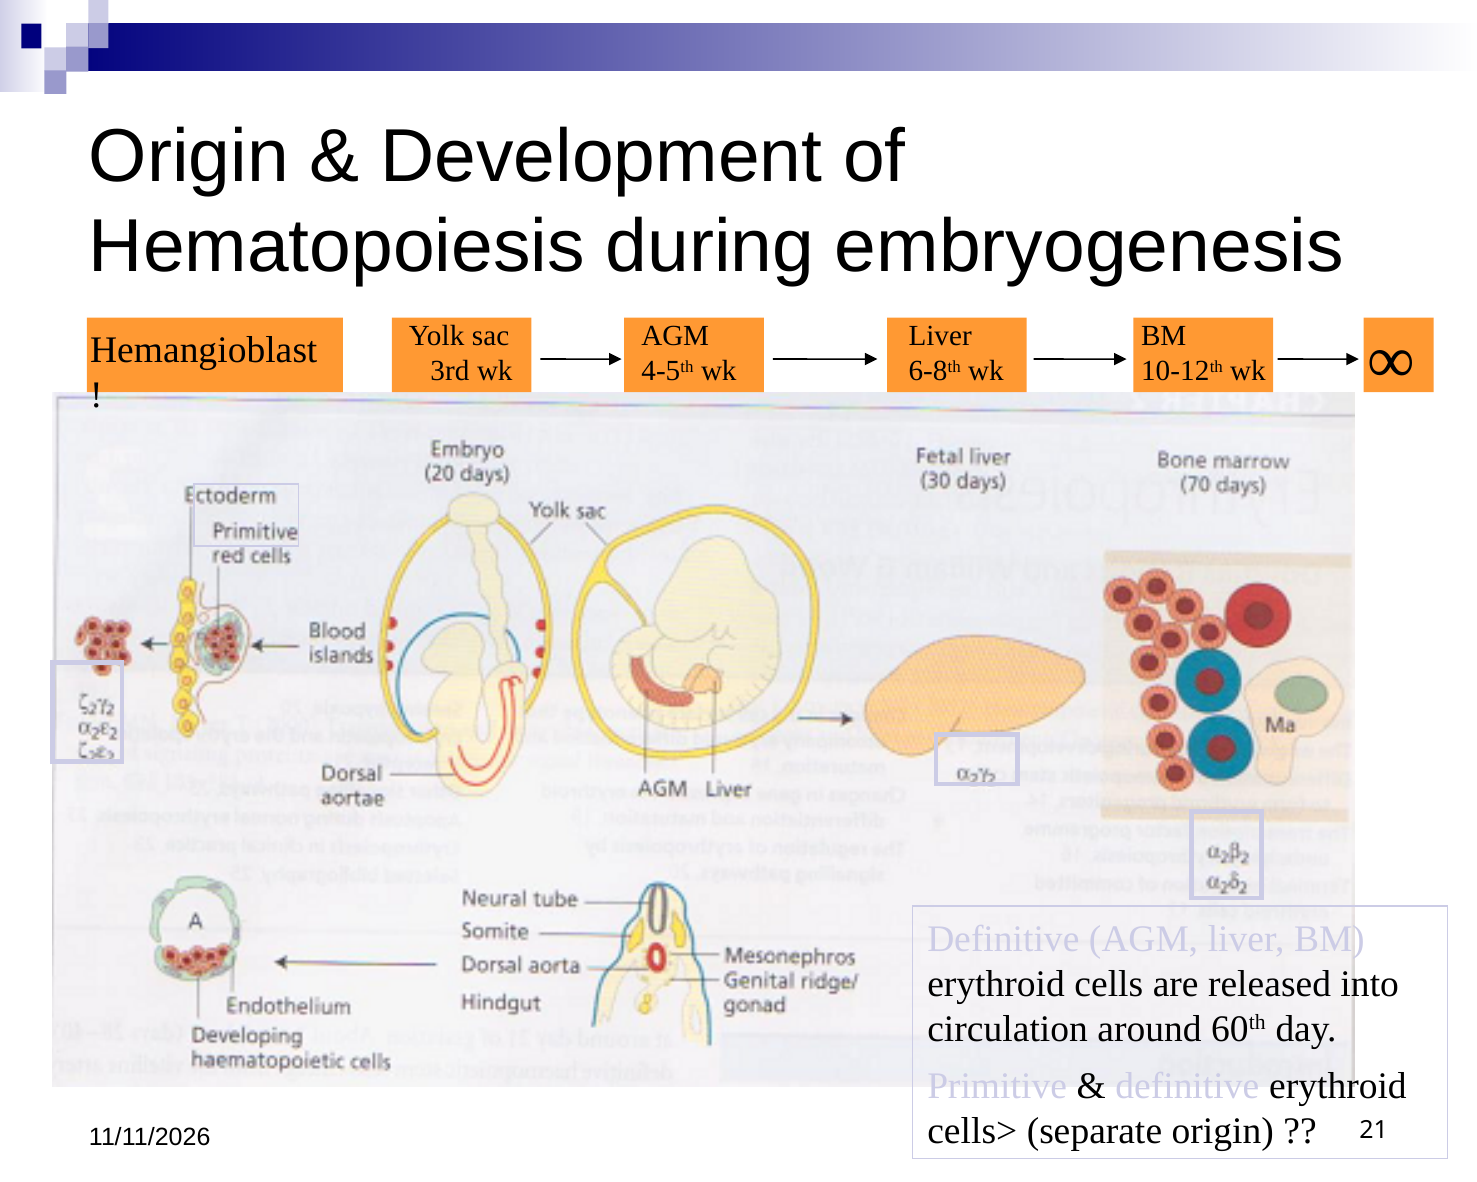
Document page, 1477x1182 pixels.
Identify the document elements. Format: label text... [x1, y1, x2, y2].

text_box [75, 308, 1441, 424]
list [52, 391, 1355, 1088]
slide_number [73, 1096, 419, 1159]
text_box Definitive (AGM, liver, BM) erythroid cells are released into circulation around 60th day. Primitive & definitive erythroid cells> (separate origin) ?? [912, 906, 1448, 1159]
title Origin & Development of Hematopoiesis during embryogenesis [73, 78, 1404, 309]
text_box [51, 662, 1262, 899]
